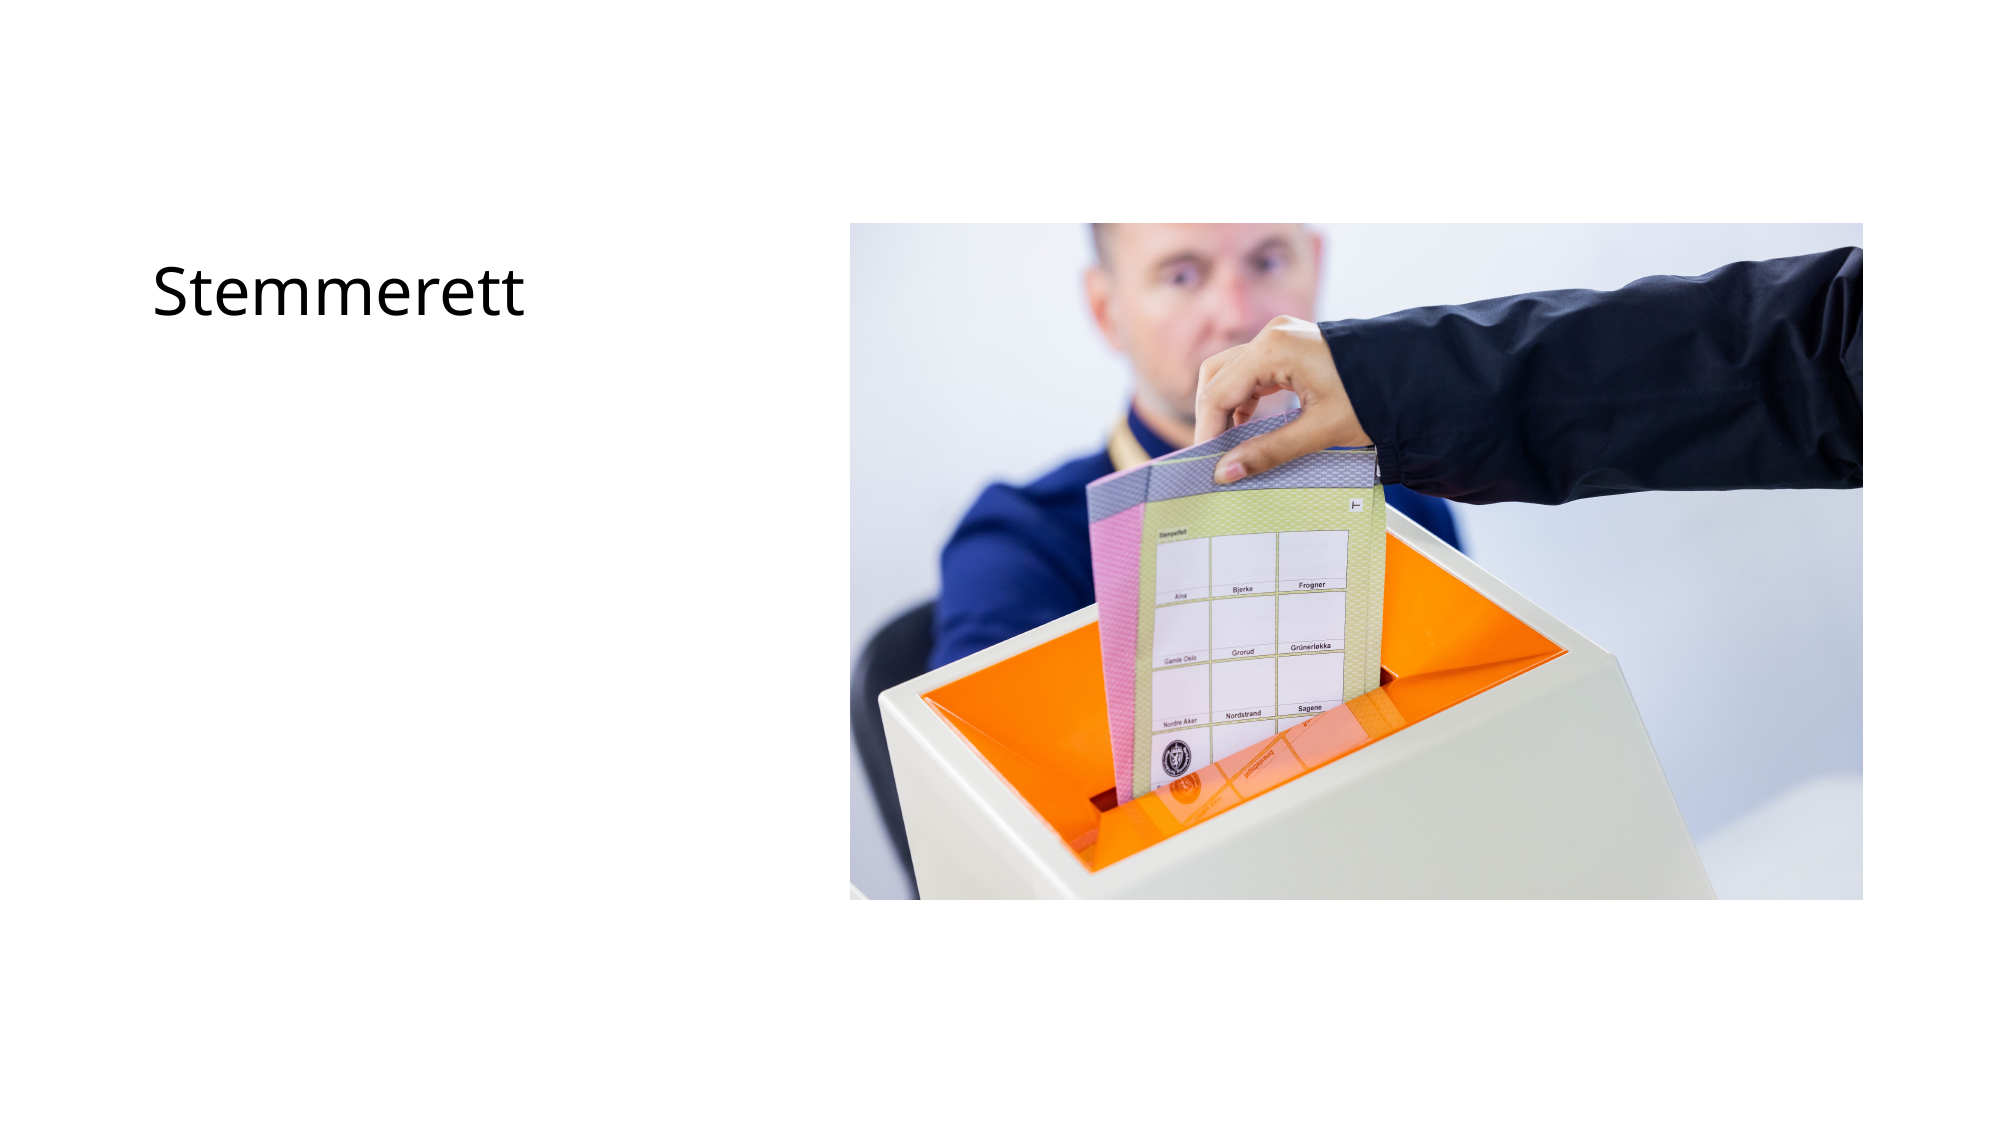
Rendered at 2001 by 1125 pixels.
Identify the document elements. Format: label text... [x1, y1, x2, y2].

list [850, 223, 1863, 900]
title Stemmerett [137, 75, 783, 338]
